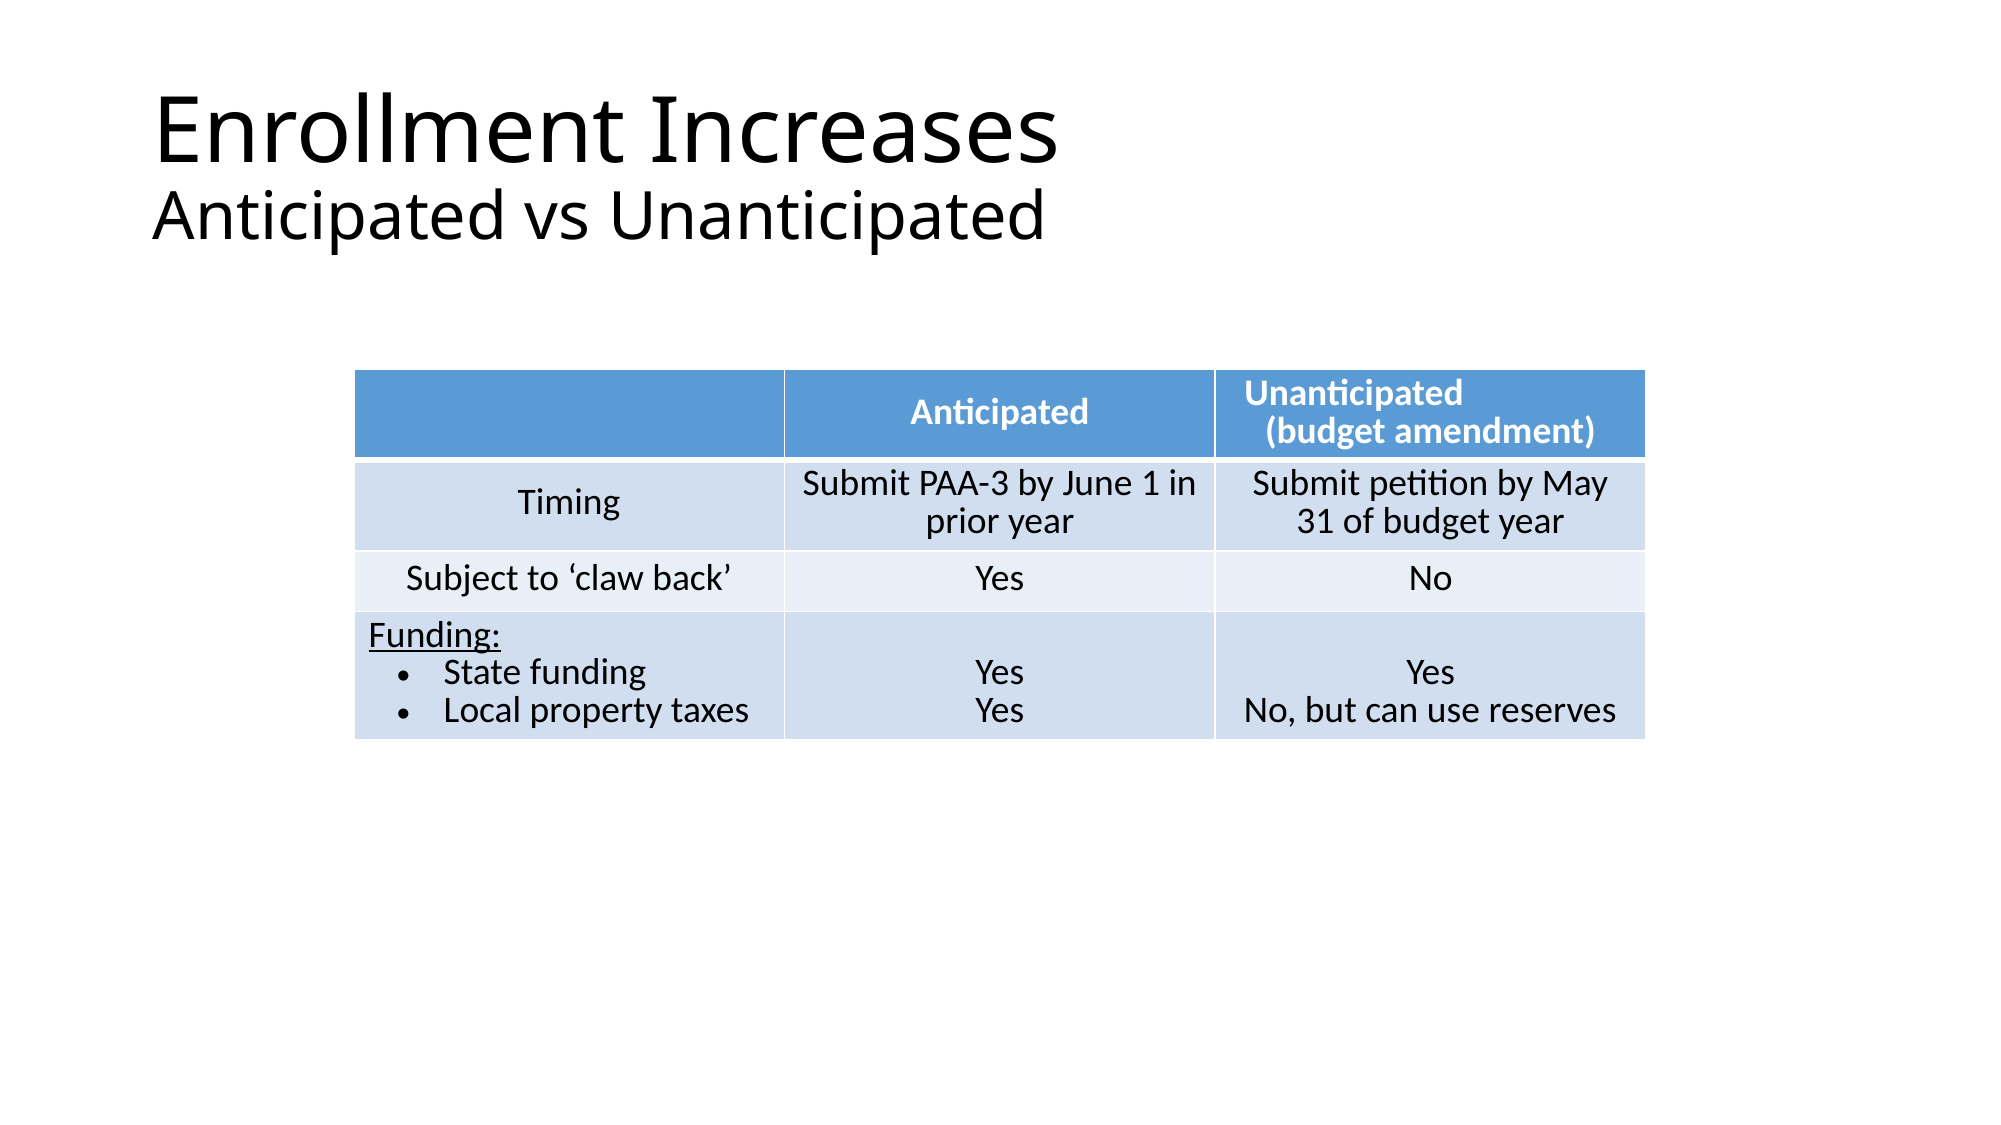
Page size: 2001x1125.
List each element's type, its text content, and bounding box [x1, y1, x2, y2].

table_cell Yes [785, 552, 1214, 611]
table_header Anticipated [785, 370, 1214, 457]
table_cell No [1216, 552, 1645, 611]
table_cell Funding: State funding Local property taxes [355, 612, 784, 739]
title Enrollment Increases Anticipated vs Unanticipated [137, 59, 1863, 278]
table_cell Submit PAA-3 by June 1 in prior year [785, 463, 1214, 550]
table_header Unanticipated (budget amendment) [1216, 370, 1645, 457]
table_header [355, 370, 784, 457]
table_cell Yes Yes [785, 612, 1214, 739]
table_cell Timing [355, 463, 784, 550]
table_cell Submit petition by May 31 of budget year [1216, 463, 1645, 550]
table_cell Subject to ‘claw back’ [355, 552, 784, 611]
table_cell Yes No, but can use reserves [1216, 612, 1645, 739]
